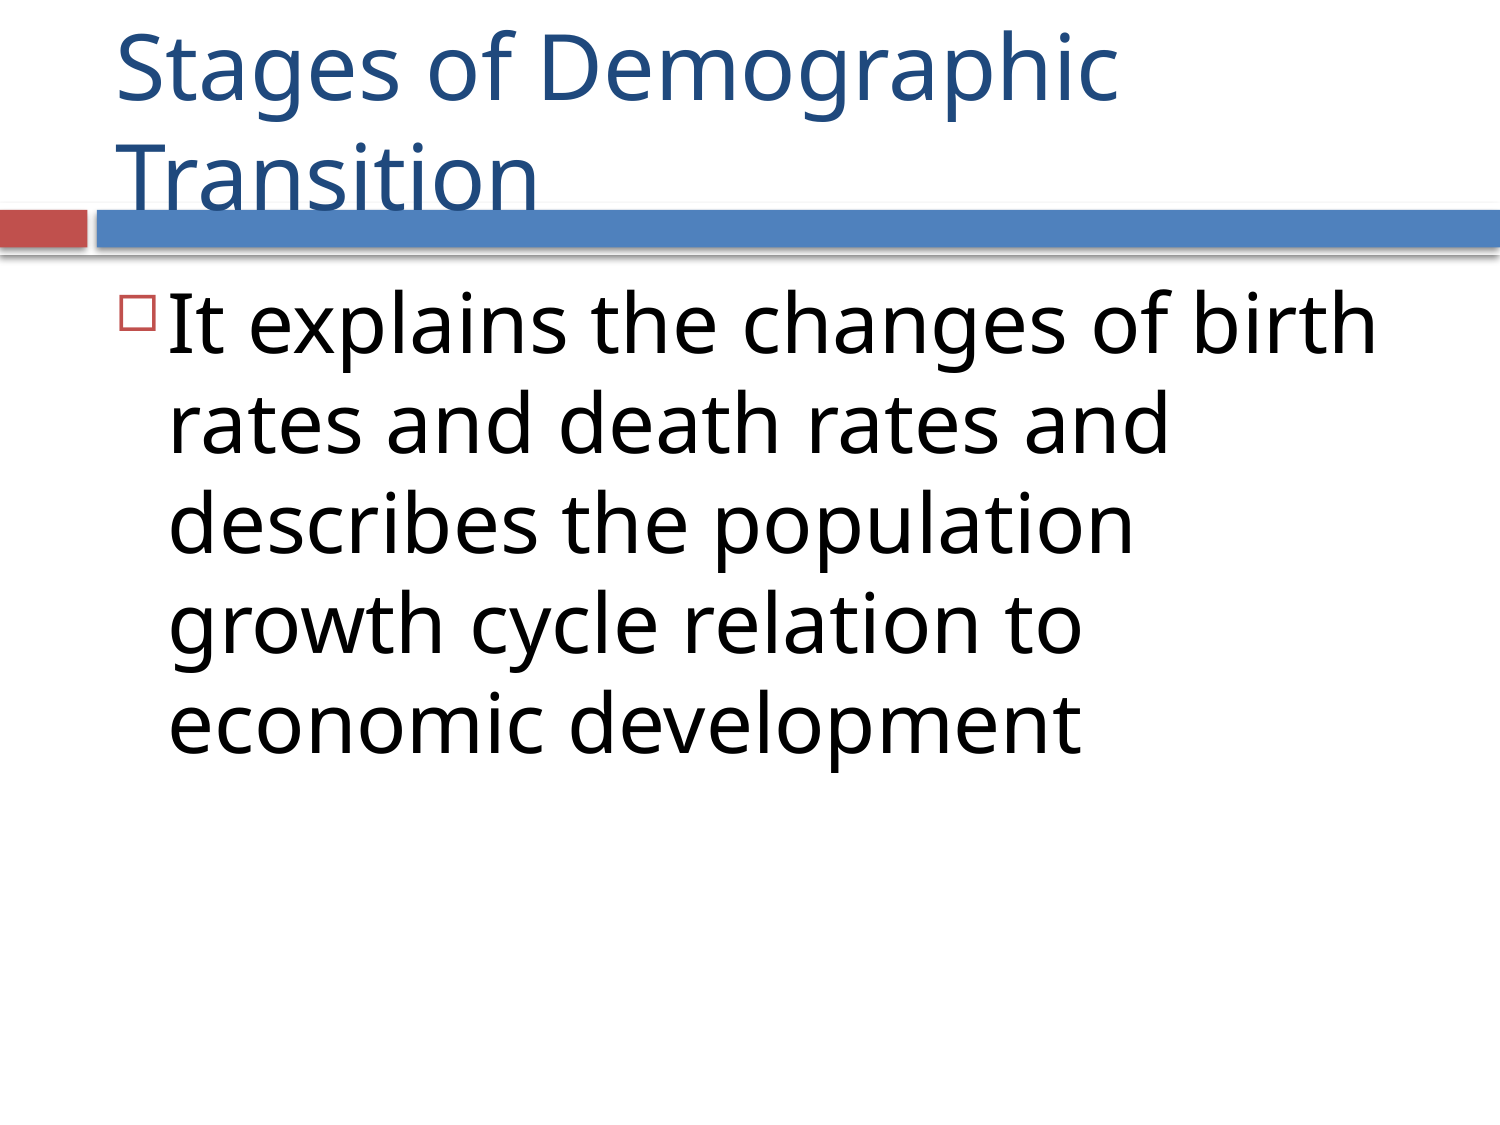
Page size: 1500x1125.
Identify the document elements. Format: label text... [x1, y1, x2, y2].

title Stages of Demographic Transition [100, 37, 1438, 200]
list It explains the changes of birth rates and death rates and describes the population growth cycle relation to economic development [100, 262, 1438, 1000]
